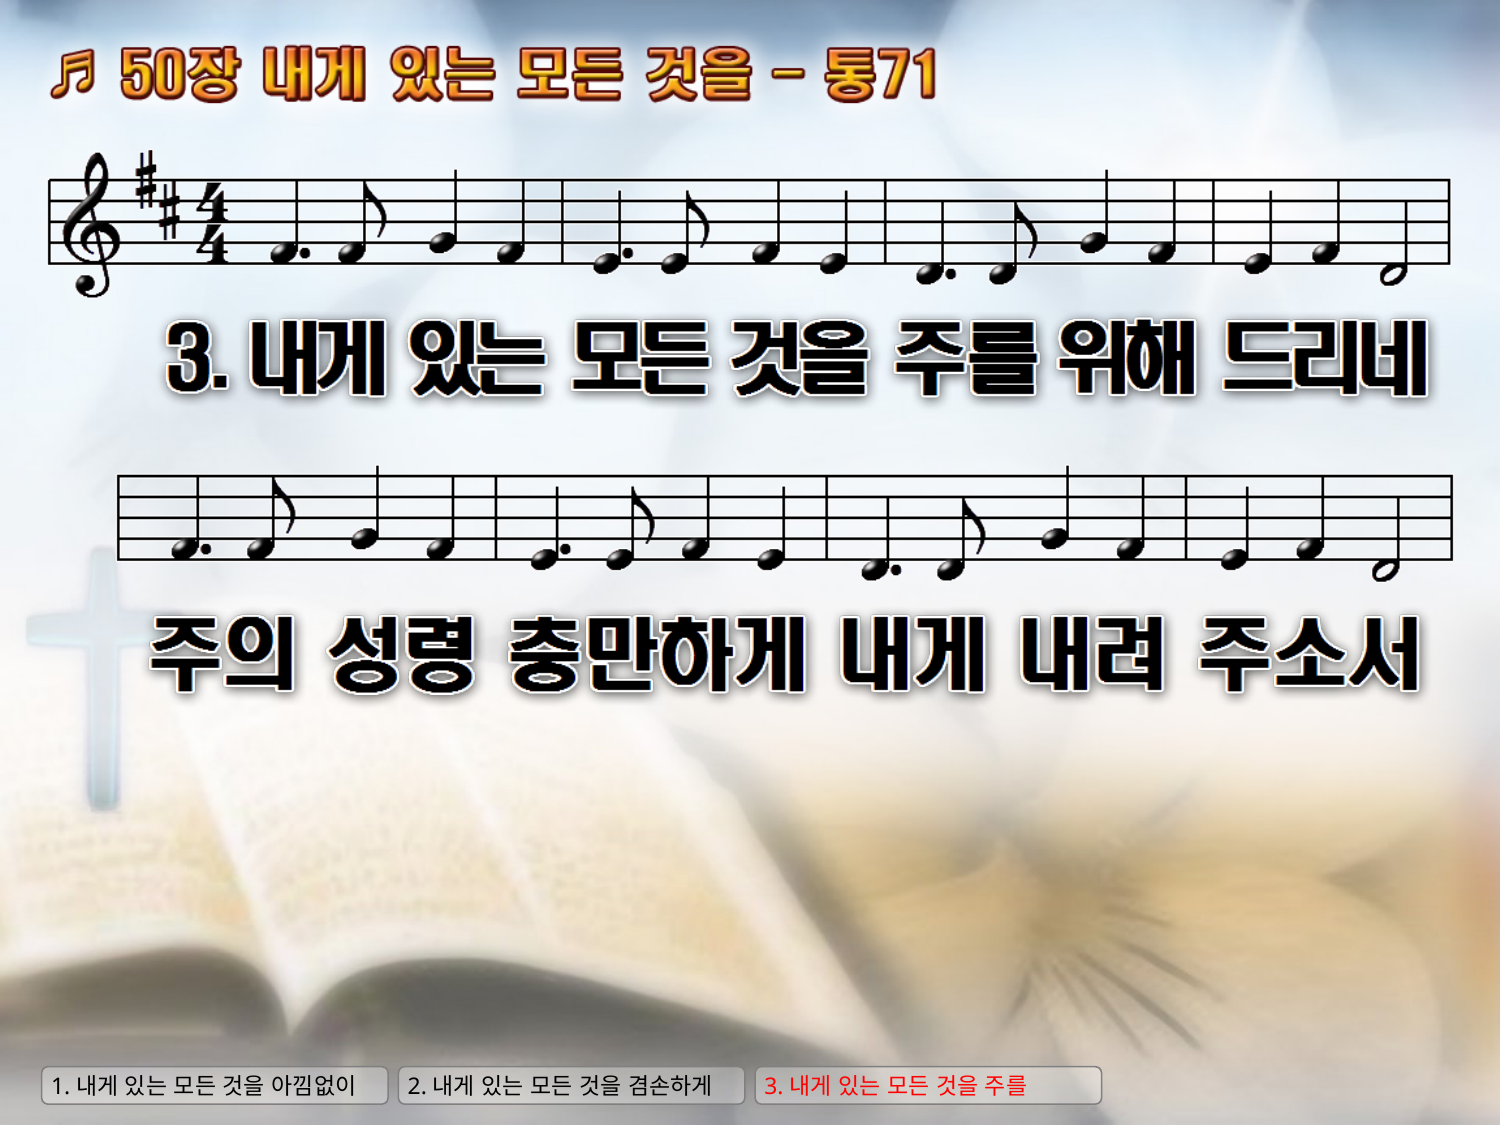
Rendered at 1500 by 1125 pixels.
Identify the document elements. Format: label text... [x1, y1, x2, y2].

text_box 1.내게 있는 모든 것을 아낌없이 [41, 1066, 389, 1105]
picture [0, 0, 1500, 1125]
text_box 3.내게 있는 모든 것을 주를 [755, 1066, 1102, 1105]
text_box 2.내게 있는 모든 것을 겸손하게 [398, 1066, 745, 1105]
